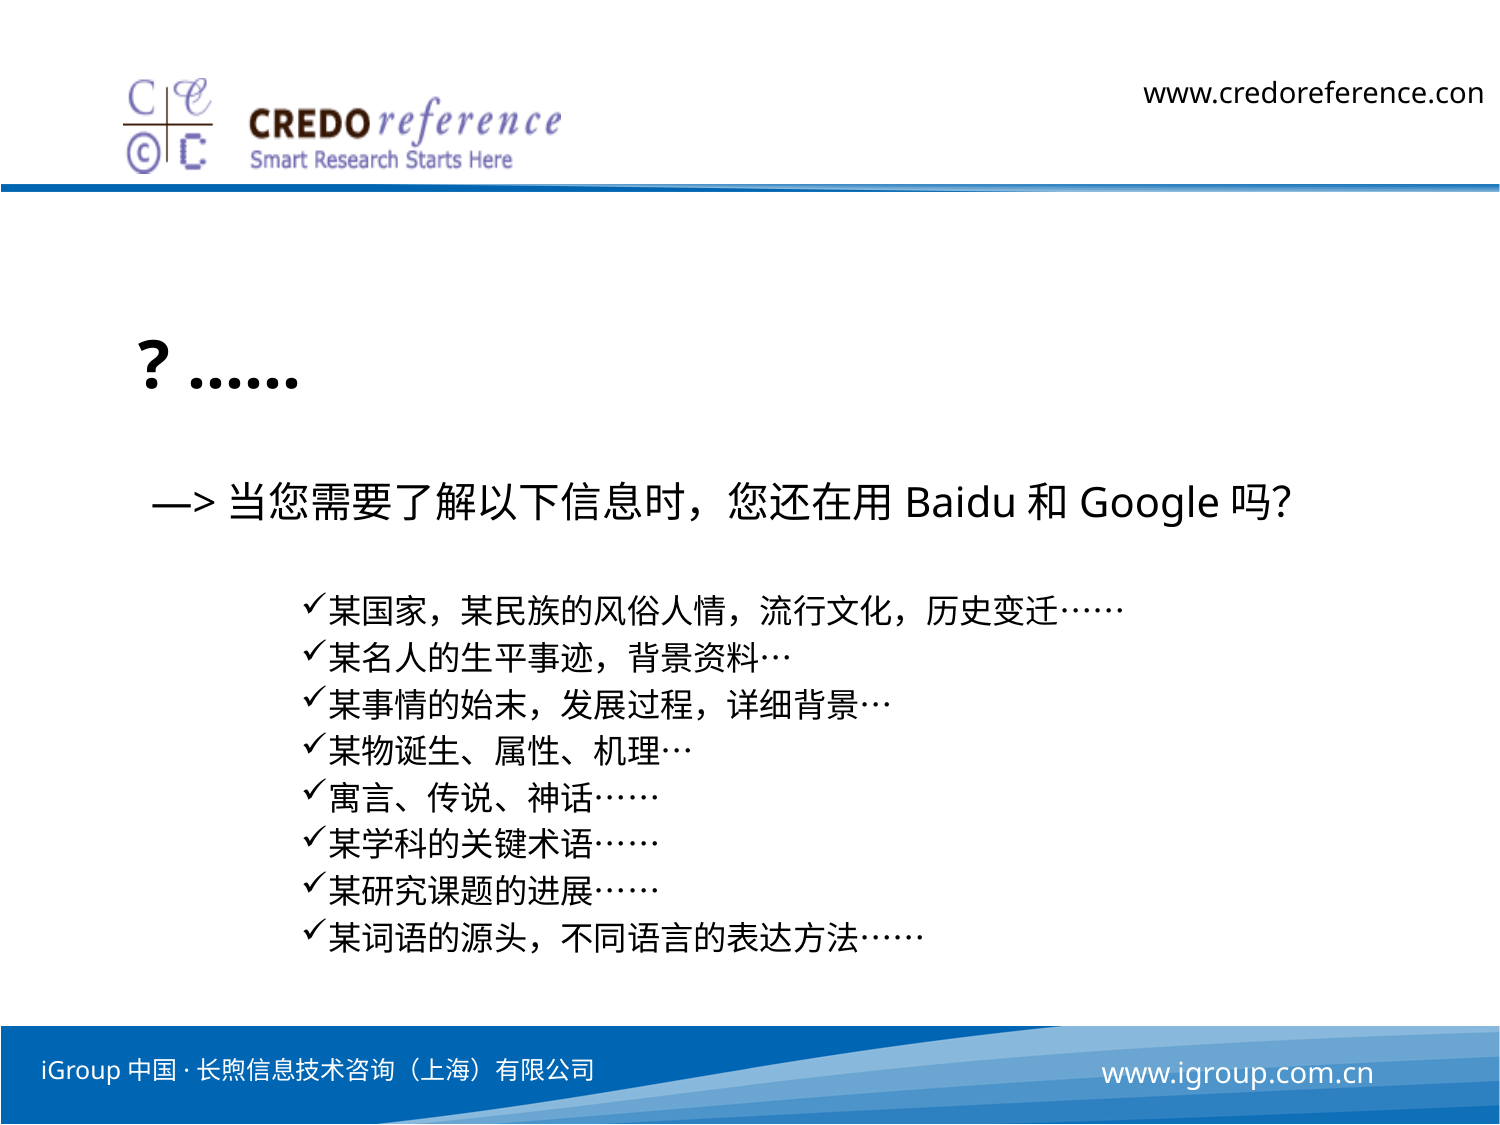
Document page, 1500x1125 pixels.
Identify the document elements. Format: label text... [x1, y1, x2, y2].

list —>当您需要了解以下信息时，您还在用Baidu和Google吗？ 某国家，某民族的风俗人情，流行文化，历史变迁…… 某名人的生平事迹，背景资料… 某事情的始末，发展过程，详细背景… 某物诞生、属性、机理… 寓言、传说、神话…… 某学科的关键术语…… 某研究课题的进展…… 某词语的源头，不同语言的表达方法…… [135, 396, 1411, 965]
picture [0, 184, 1500, 192]
picture [0, 1025, 1500, 1125]
slide_number www.credoreference.con [1067, 66, 1500, 114]
title ? …… [123, 314, 1011, 445]
picture [123, 78, 561, 174]
